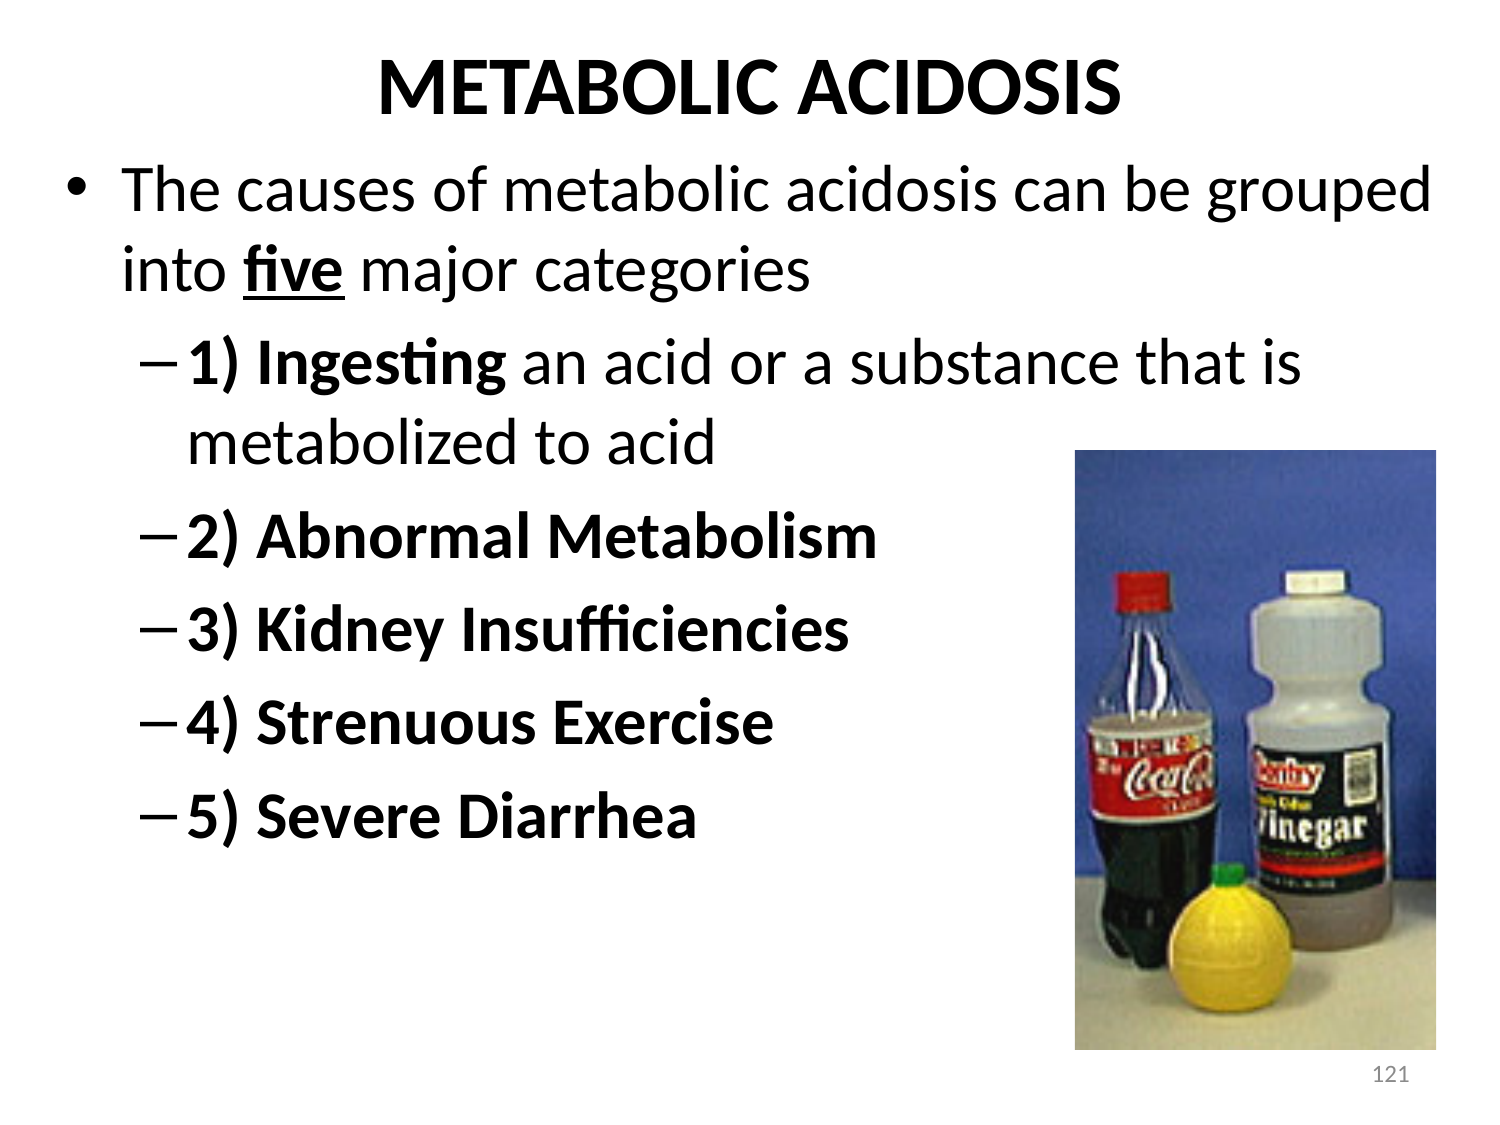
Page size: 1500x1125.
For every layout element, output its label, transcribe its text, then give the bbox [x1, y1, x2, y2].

list The causes of metabolic acidosis can be grouped into five major categories 1) Ingesting an acid or a substance that is metabolized to acid 2) Abnormal Metabolism 3) Kidney Insufficiencies 4) Strenuous Exercise 5) Severe Diarrhea [50, 137, 1463, 913]
slide_number 121 [1074, 1058, 1425, 1103]
picture [1074, 449, 1437, 1051]
title METABOLIC ACIDOSIS [112, 12, 1388, 137]
